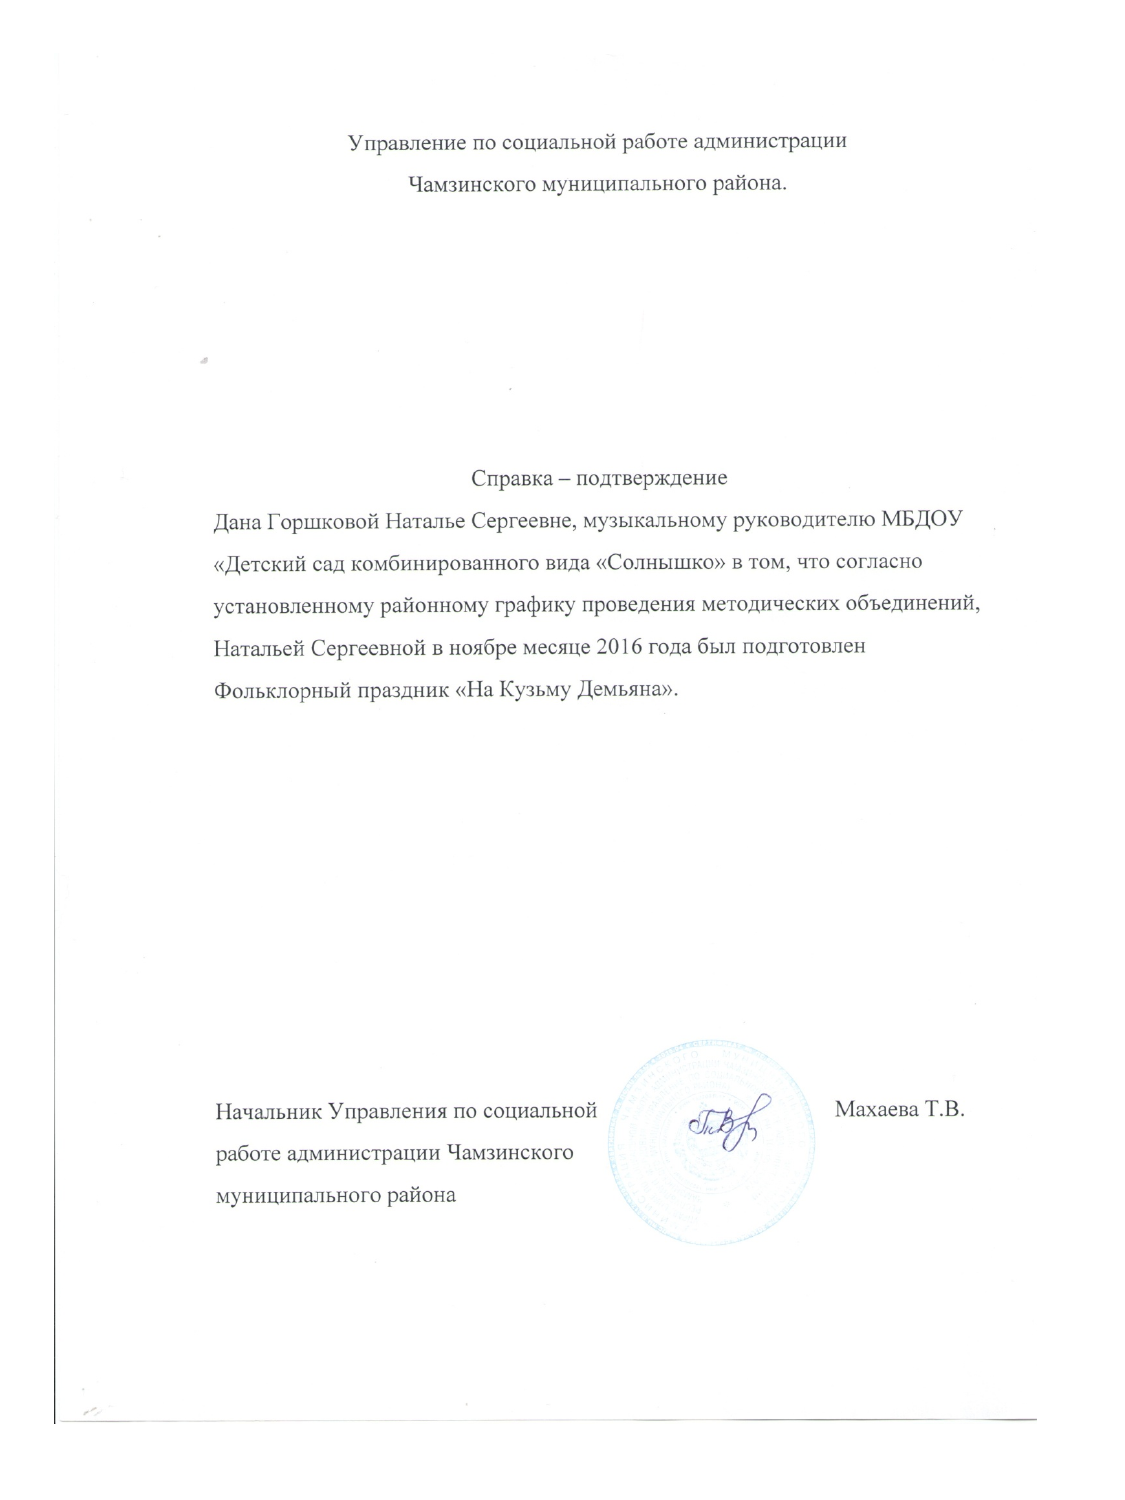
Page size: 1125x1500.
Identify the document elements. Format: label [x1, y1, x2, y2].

picture [54, 52, 1037, 1424]
